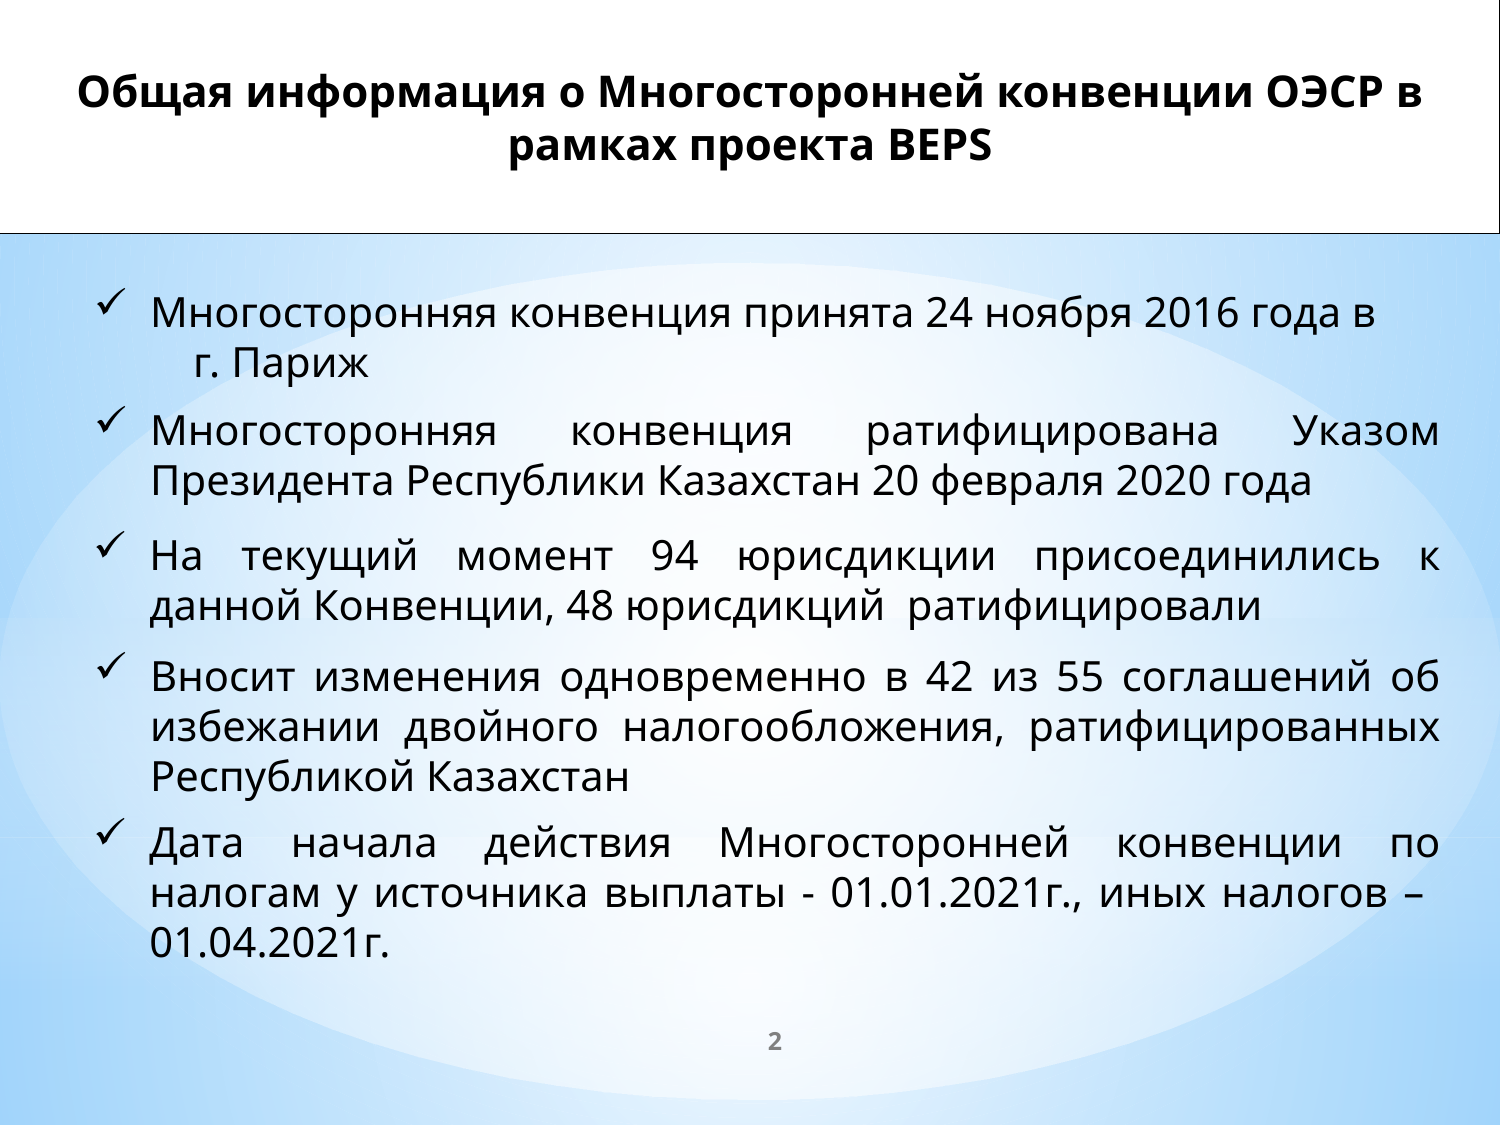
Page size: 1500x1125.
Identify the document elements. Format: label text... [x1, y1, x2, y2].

text_box Многосторонняя конвенция ратифицирована Указом Президента Республики Казахстан 20 февраля 2020 года [79, 396, 1456, 512]
text_box Многосторонняя конвенция принята 24 ноября 2016 года в г. Париж [79, 278, 1456, 394]
text_box Общая информация о Многосторонней конвенции ОЭСР в рамках проекта BEPS [0, 0, 1500, 234]
slide_number 2 [624, 1012, 925, 1073]
text_box [85, 395, 1462, 466]
text_box Дата начала действия Многосторонней конвенции по налогам у источника выплаты - 01.01.2021г., иных налогов – 01.04.2021г. [78, 808, 1456, 1024]
text_box На текущий момент 94 юрисдикции присоединились к данной Конвенции, 48 юрисдикций ратифицировали [78, 520, 1456, 636]
text_box Вносит изменения одновременно в 42 из 55 соглашений об избежании двойного налогообложения, ратифицированных Республикой Казахстан [79, 642, 1456, 808]
